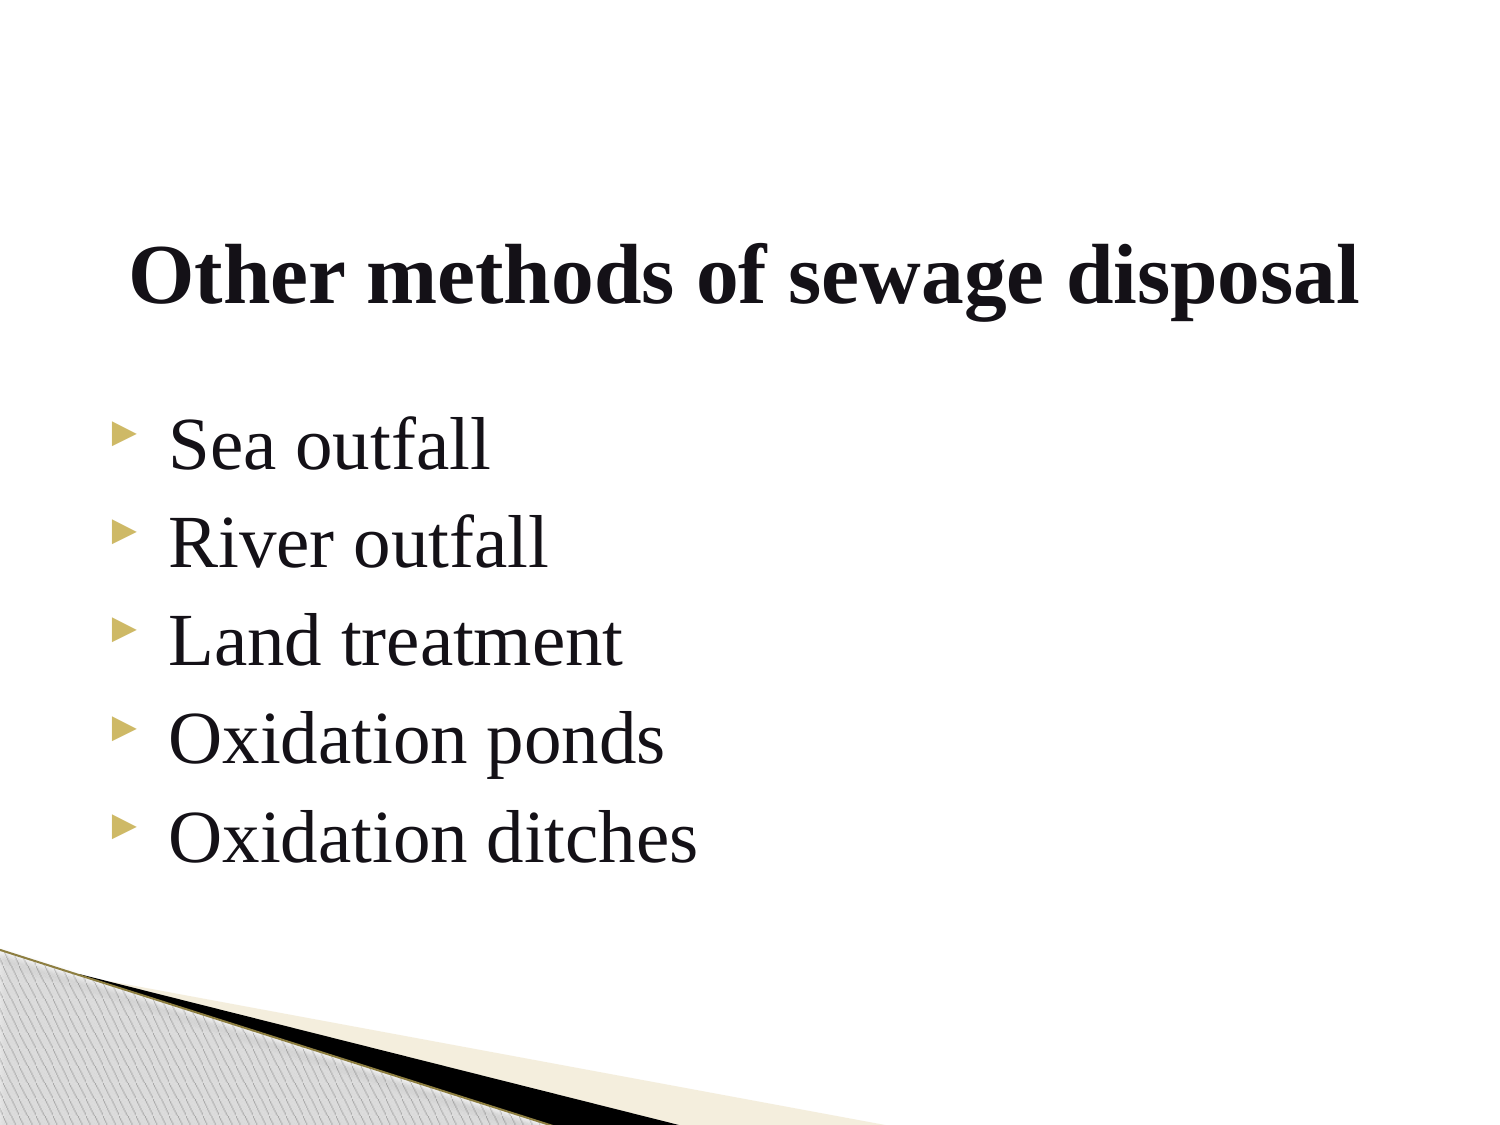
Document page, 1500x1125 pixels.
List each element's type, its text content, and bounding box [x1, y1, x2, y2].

title Other methods of sewage disposal [70, 175, 1421, 364]
list Sea outfall River outfall Land treatment Oxidation ponds Oxidation ditches [75, 386, 1425, 1038]
